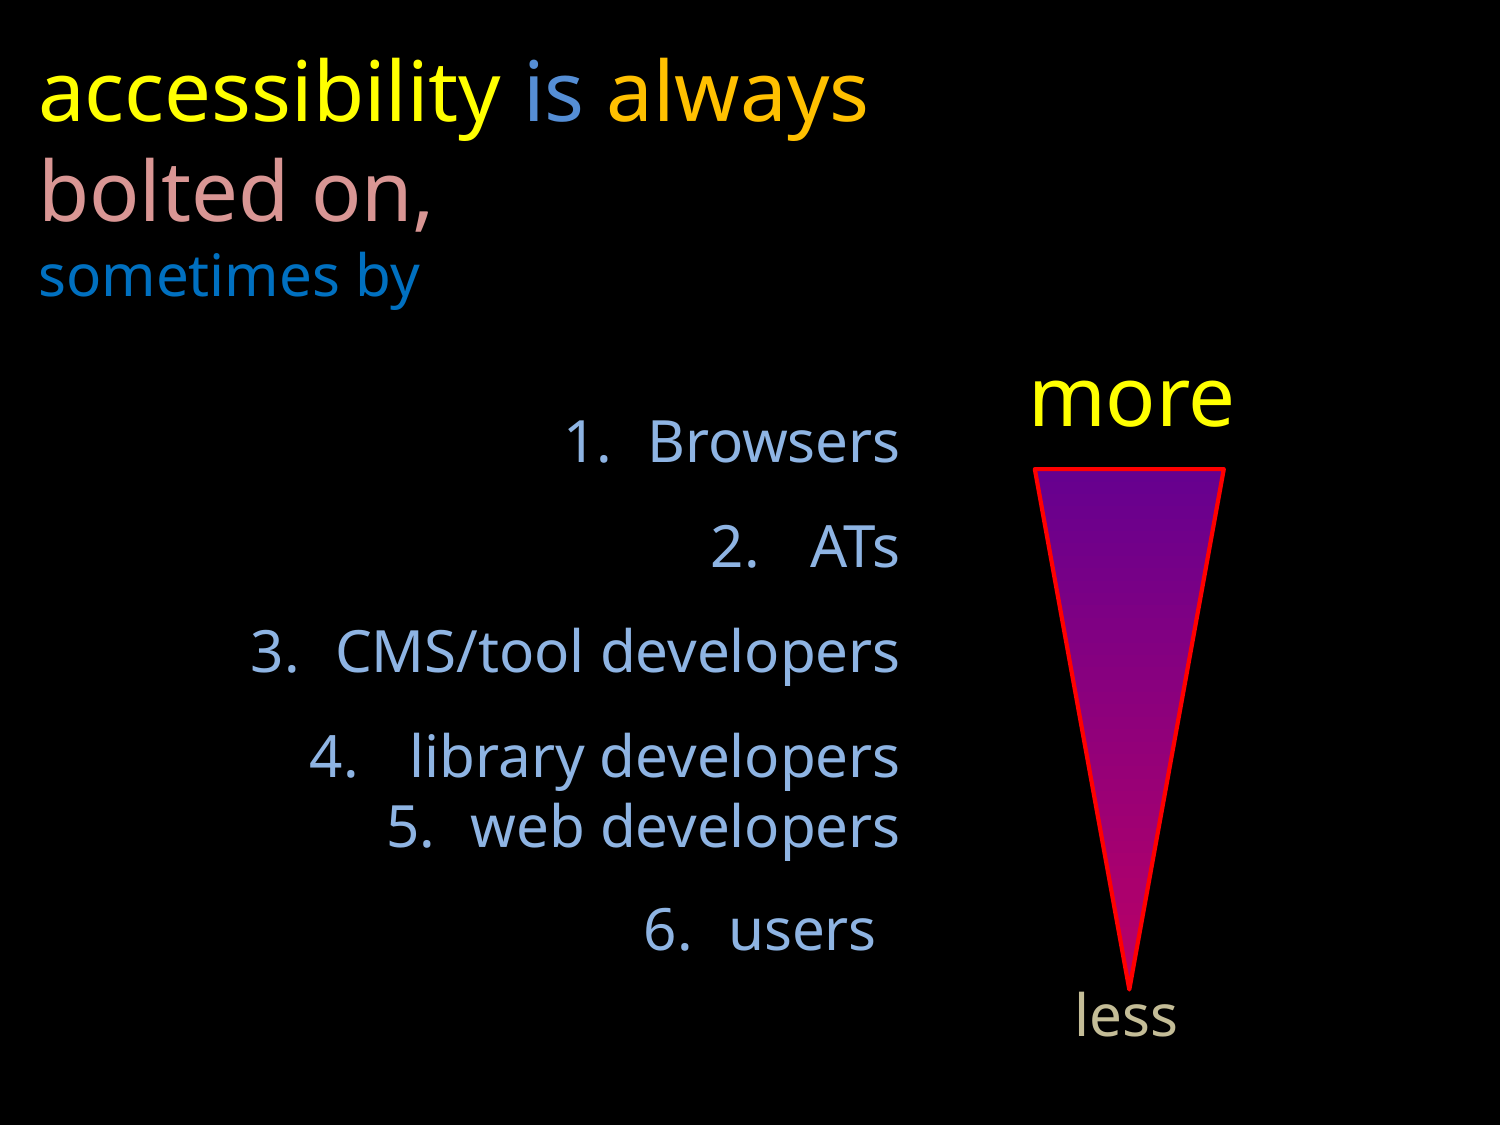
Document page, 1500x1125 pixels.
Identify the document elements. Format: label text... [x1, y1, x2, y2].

text_box accessibility is always bolted on, sometimes by [23, 30, 1376, 316]
text_box Browsers ATs CMS/tool developers library developers web developers users [41, 361, 916, 1012]
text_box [1006, 335, 1259, 1057]
